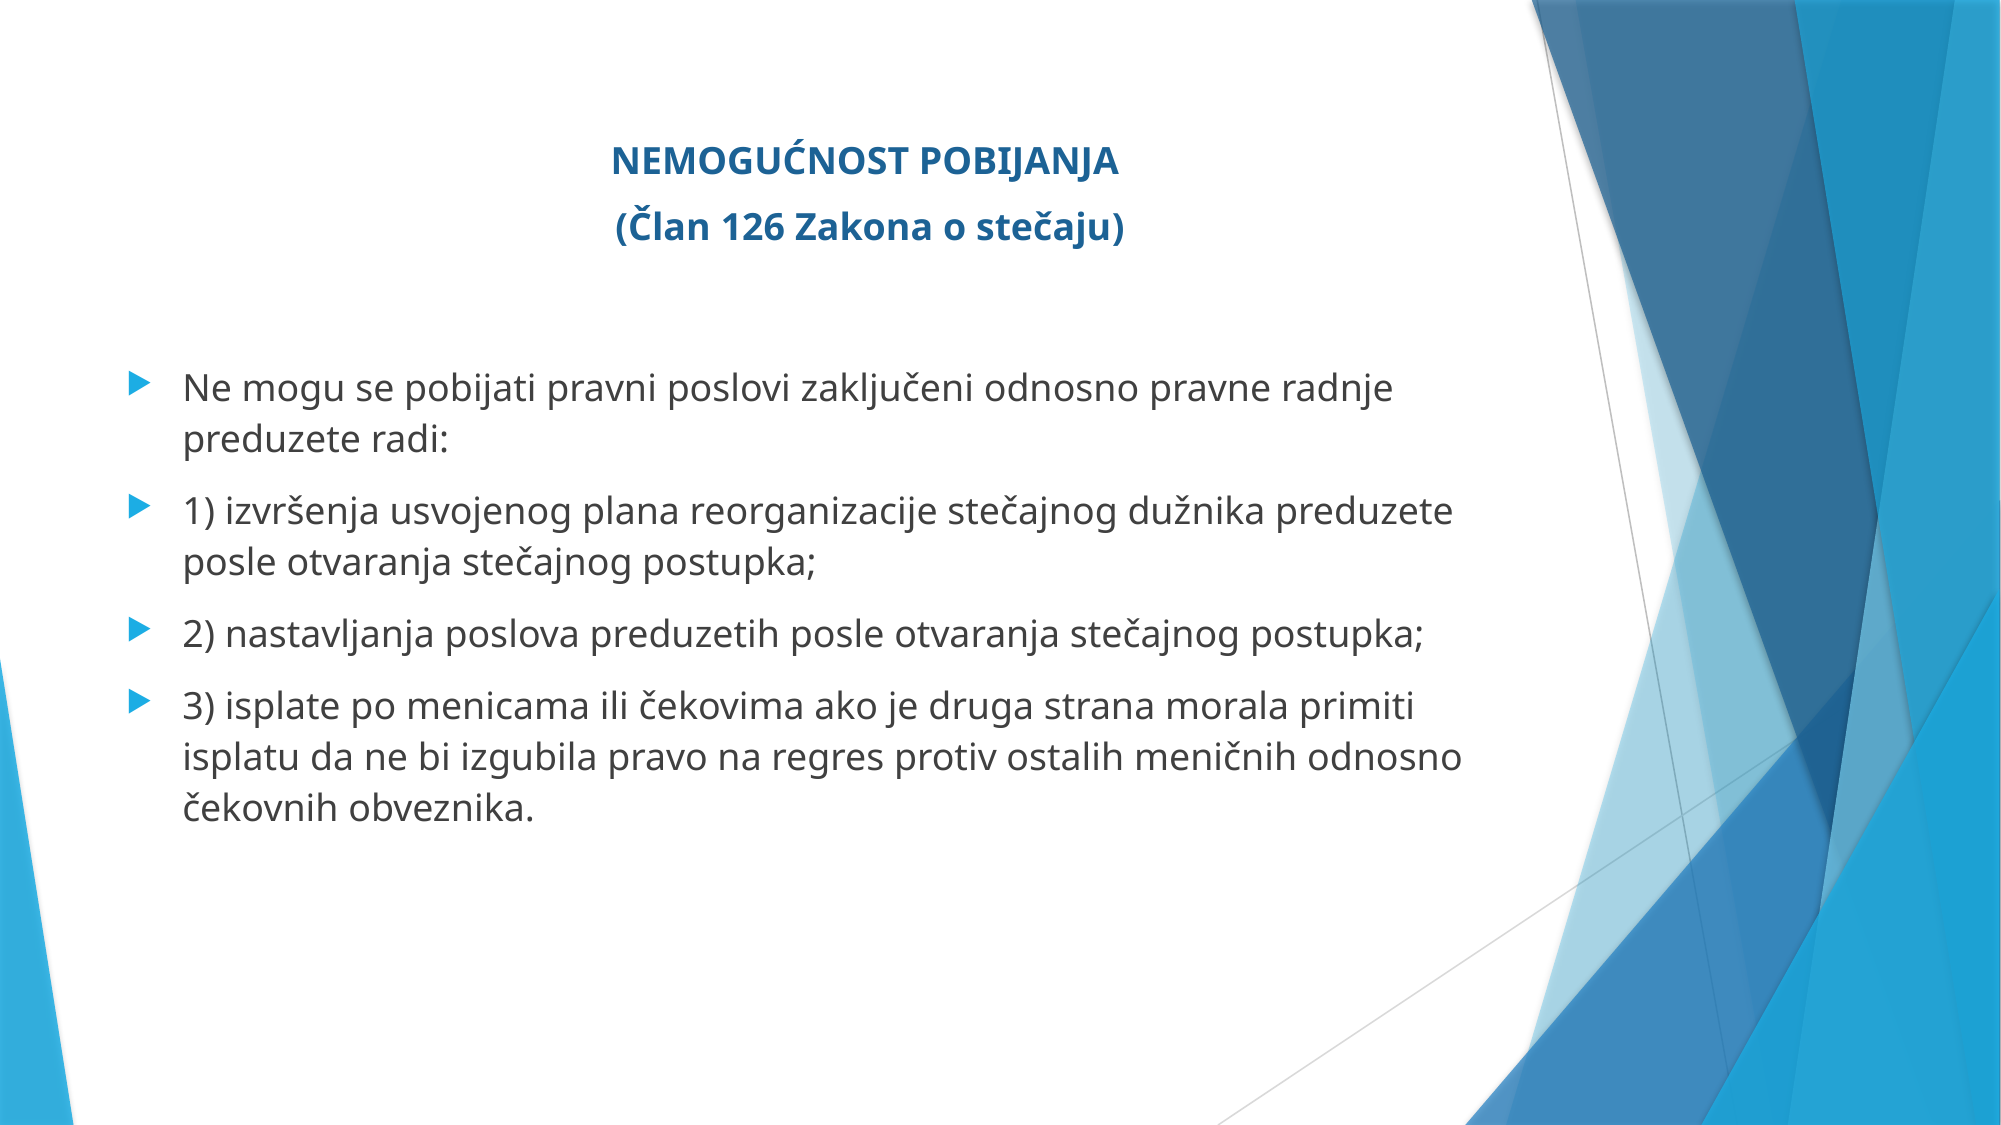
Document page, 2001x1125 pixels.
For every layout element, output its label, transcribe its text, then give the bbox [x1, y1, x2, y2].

text_box NEMOGUĆNOST POBIJANJA (Član 126 Zakona o stečaju) [468, 129, 1272, 256]
list Ne mogu se pobijati pravni poslovi zaključeni odnosno pravne radnje preduzete radi: 1) izvršenja usvojenog plana reorganizacije stečajnog dužnika preduzete posle otvaranja stečajnog postupka; 2) nastavljanja poslova preduzetih posle otvaranja stečajnog postupka; 3) isplate po menicama ili čekovima ako je druga strana morala primiti isplatu da ne bi izgubila pravo na regres protiv ostalih meničnih odnosno čekovnih obveznika. [111, 354, 1522, 992]
